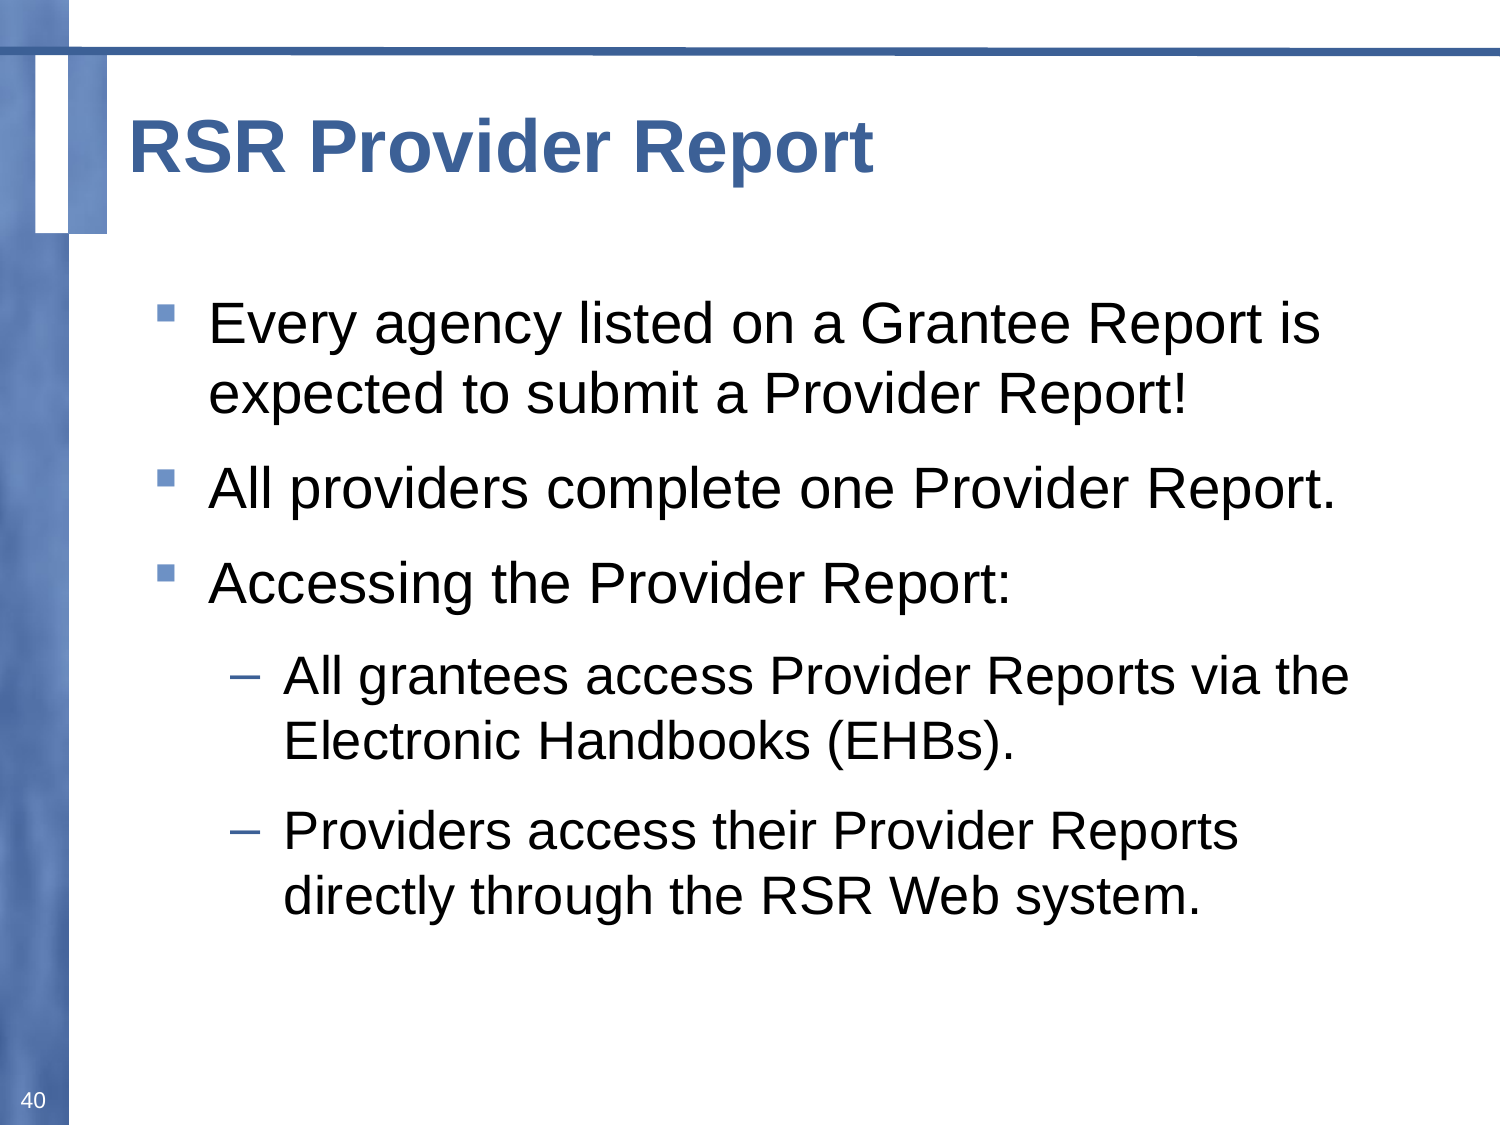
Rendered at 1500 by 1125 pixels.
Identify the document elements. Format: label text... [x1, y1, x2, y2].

picture [0, 0, 69, 46]
slide_number 40 [0, 1072, 67, 1121]
title RSR Provider Report [114, 57, 1463, 241]
list Every agency listed on a Grantee Report is expected to submit a Provider Report! All providers complete one Provider Report. Accessing the Provider Report: All grantees access Provider Reports via the Electronic Handbooks (EHBs). Providers access their Provider Reports directly through the RSR Web system. [137, 277, 1433, 980]
picture [0, 56, 107, 1125]
